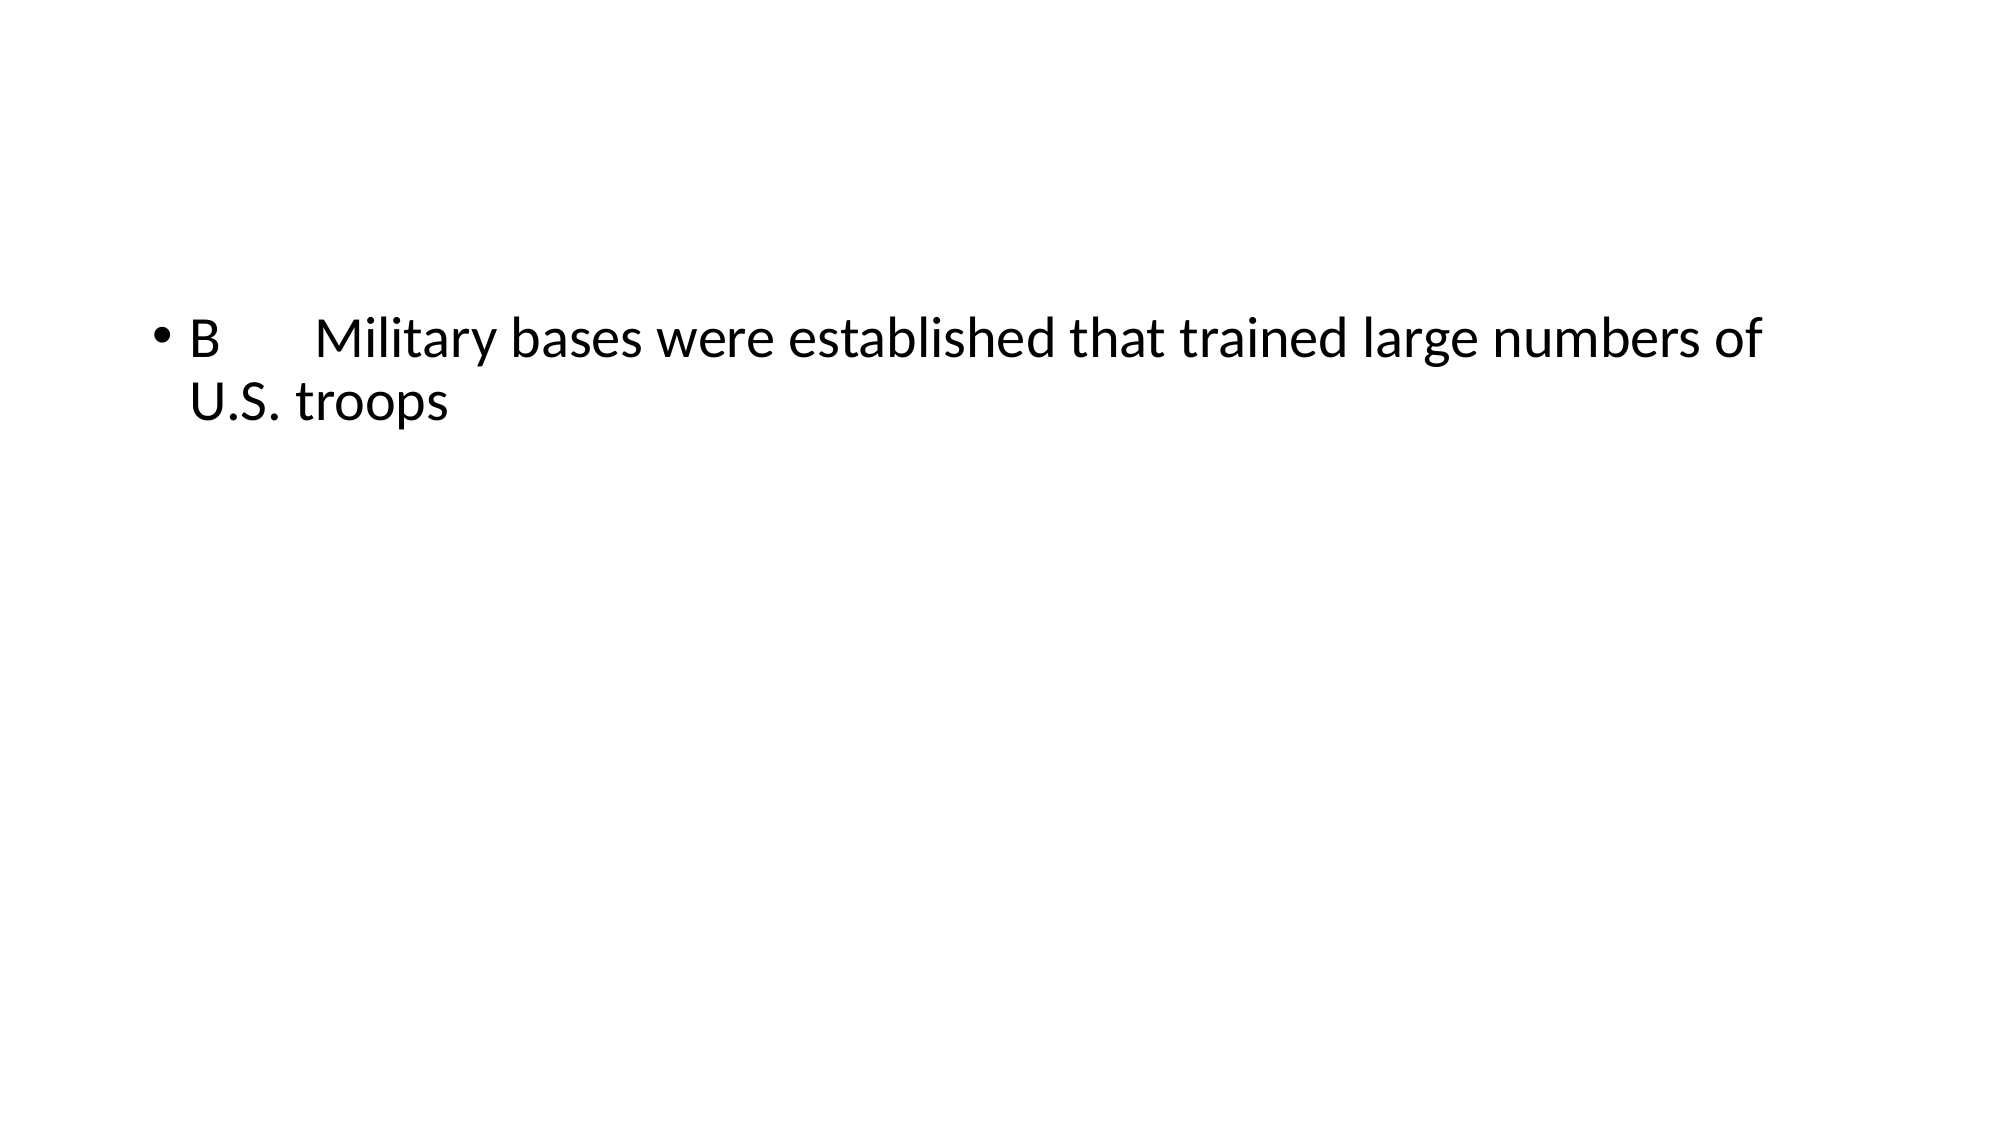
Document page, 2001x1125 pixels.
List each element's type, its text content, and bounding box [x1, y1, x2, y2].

list B Military bases were established that trained large numbers of U.S. troops [137, 299, 1863, 1014]
